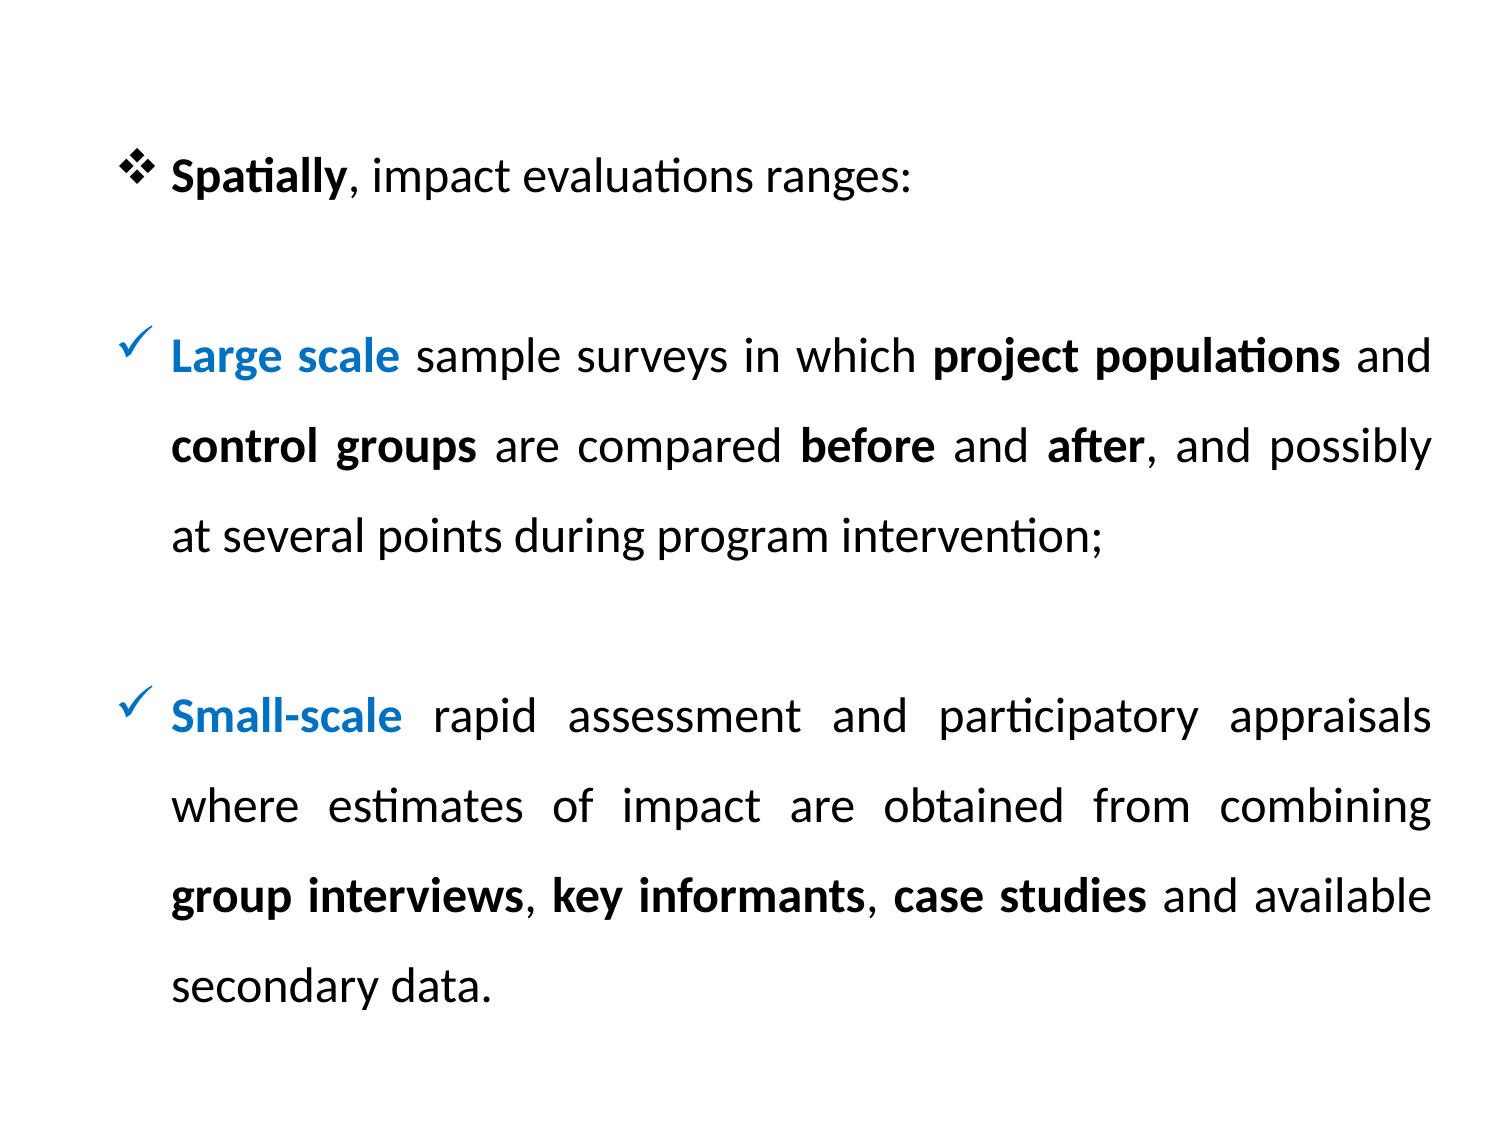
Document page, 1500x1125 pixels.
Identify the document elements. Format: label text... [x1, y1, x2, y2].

text_box Spatially, impact evaluations ranges: Large scale sample surveys in which project populations and control groups are compared before and after, and possibly at several points during program intervention; Small-scale rapid assessment and participatory appraisals where estimates of impact are obtained from combining group interviews, key informants, case studies and available secondary data. [99, 105, 1448, 1020]
